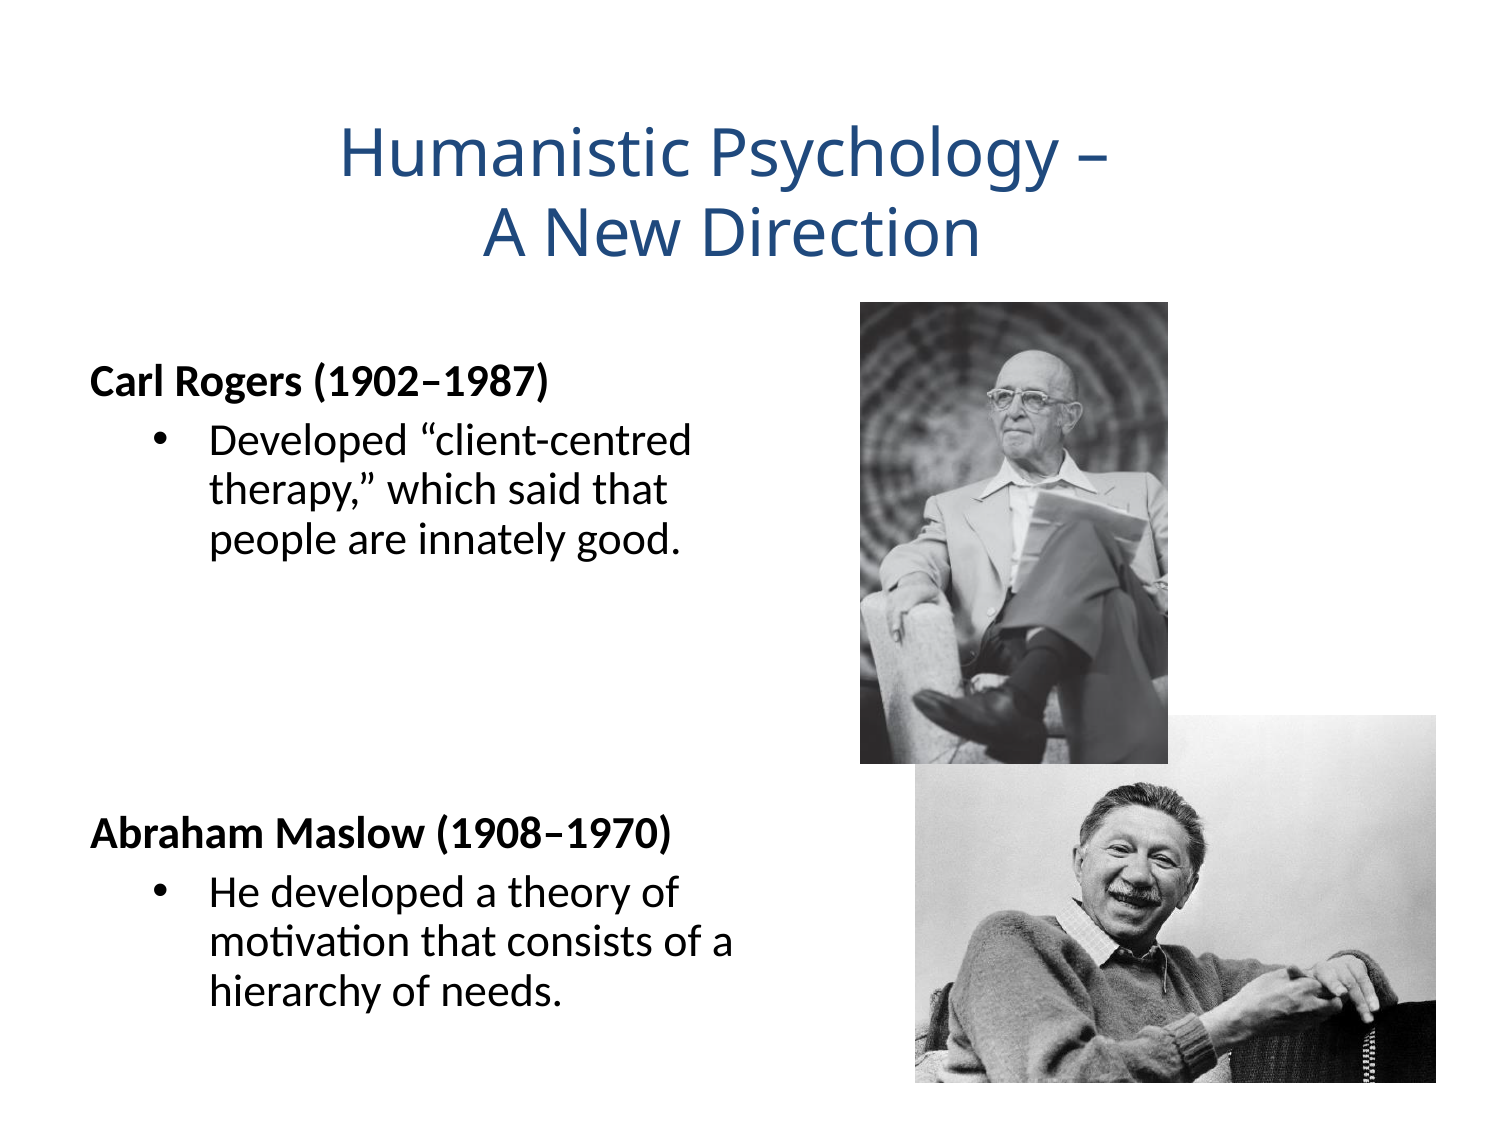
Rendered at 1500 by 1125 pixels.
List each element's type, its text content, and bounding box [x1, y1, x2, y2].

list Carl Rogers (1902–1987) Developed “client-centred therapy,” which said that people are innately good. Abraham Maslow (1908–1970) He developed a theory of motivation that consists of a hierarchy of needs. [0, 349, 805, 1060]
picture [859, 302, 1436, 1083]
text_box Humanistic Psychology – A New Direction [41, 101, 1425, 277]
